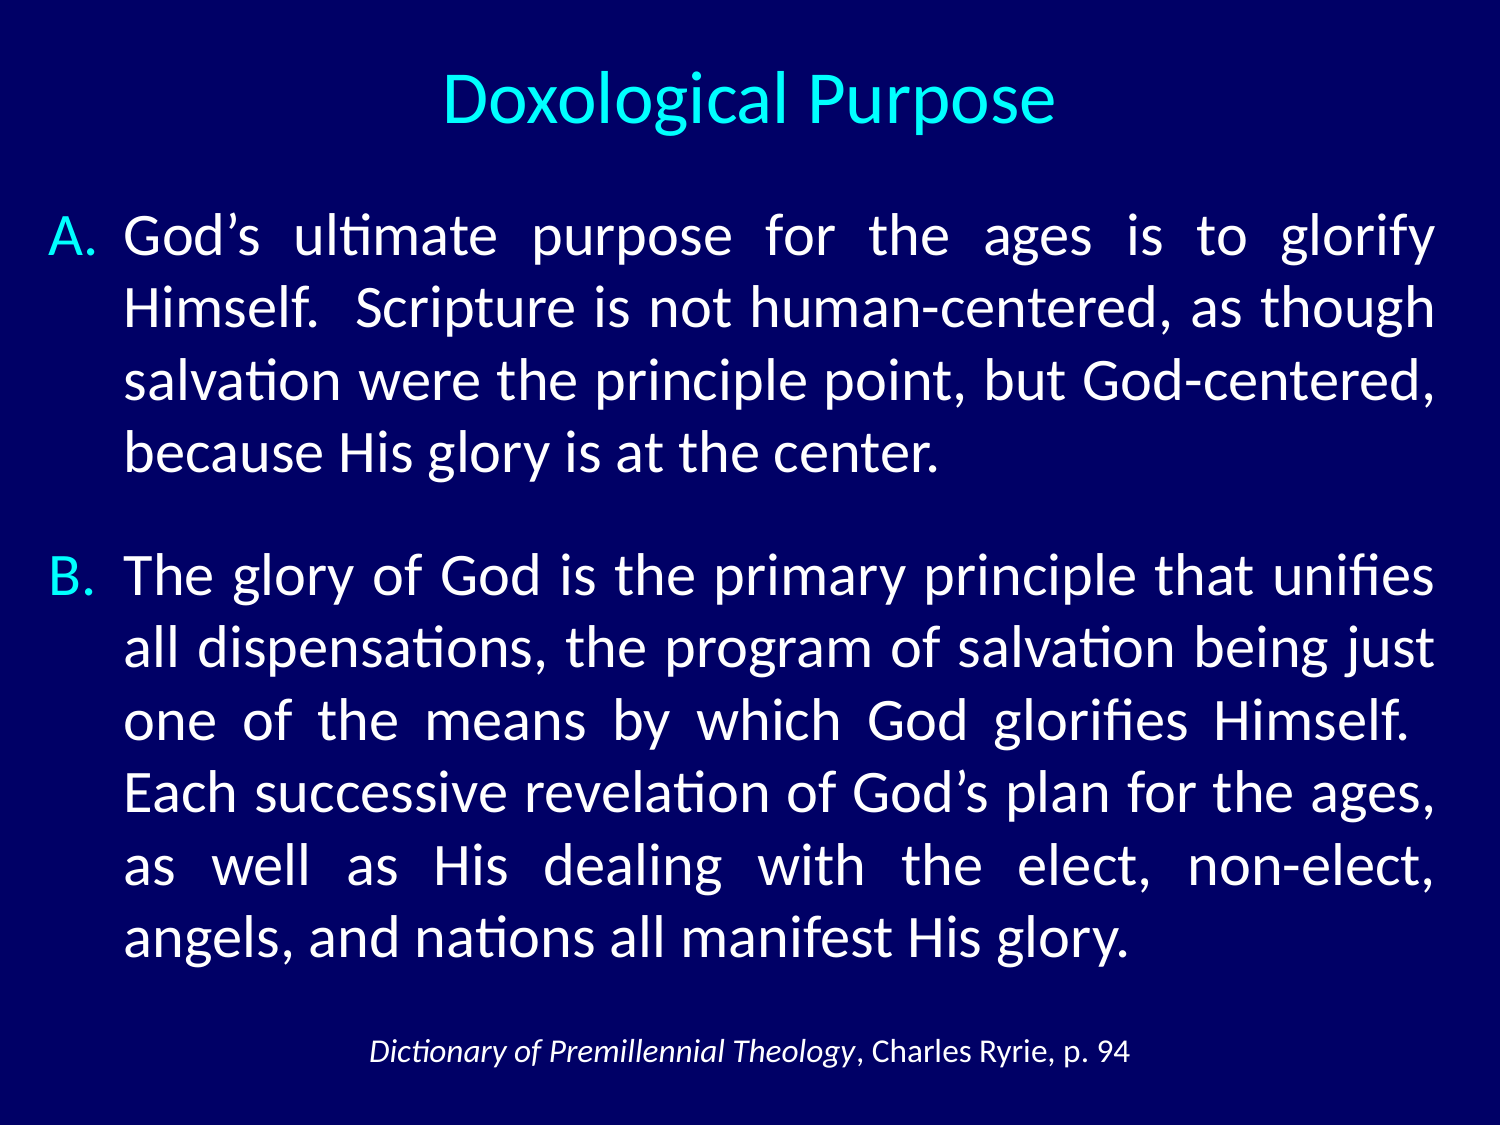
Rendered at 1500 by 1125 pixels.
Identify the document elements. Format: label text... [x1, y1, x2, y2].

title Doxological Purpose [423, 37, 1077, 150]
text_box Dictionary of Premillennial Theology, Charles Ryrie, p. 94 [355, 1022, 1145, 1076]
text_box God’s ultimate purpose for the ages is to glorify Himself. Scripture is not human-centered, as though salvation were the principle point, but God-centered, because His glory is at the center. The glory of God is the primary principle that unifies all dispensations, the program of salvation being just one of the means by which God glorifies Himself. Each successive revelation of God’s plan for the ages, as well as His dealing with the elect, non-elect, angels, and nations all manifest His glory. [33, 187, 1453, 1006]
